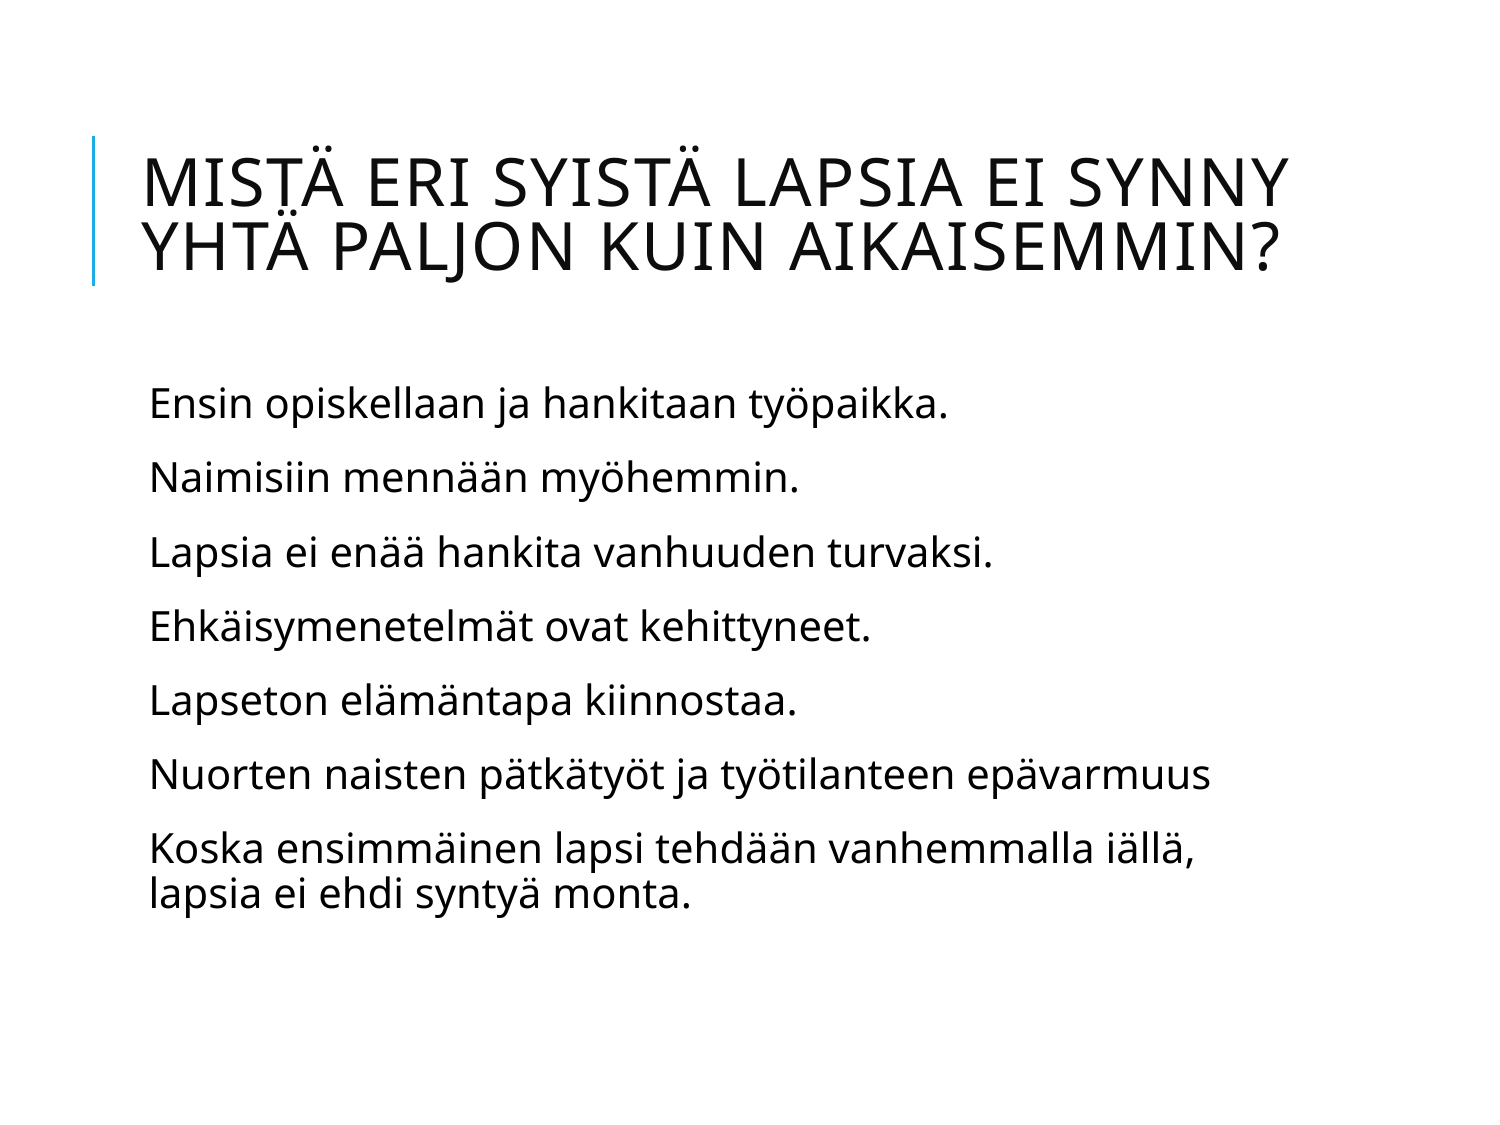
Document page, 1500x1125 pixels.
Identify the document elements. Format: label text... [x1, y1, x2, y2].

list Ensin opiskellaan ja hankitaan työpaikka. Naimisiin mennään myöhemmin. Lapsia ei enää hankita vanhuuden turvaksi. Ehkäisymenetelmät ovat kehittyneet. Lapseton elämäntapa kiinnostaa. Nuorten naisten pätkätyöt ja työtilanteen epävarmuus Koska ensimmäinen lapsi tehdään vanhemmalla iällä, lapsia ei ehdi syntyä monta. [126, 375, 1322, 1035]
title Mistä eri syistä lapsia ei synny yhtä paljon kuin aikaisemmin? [126, 96, 1322, 342]
